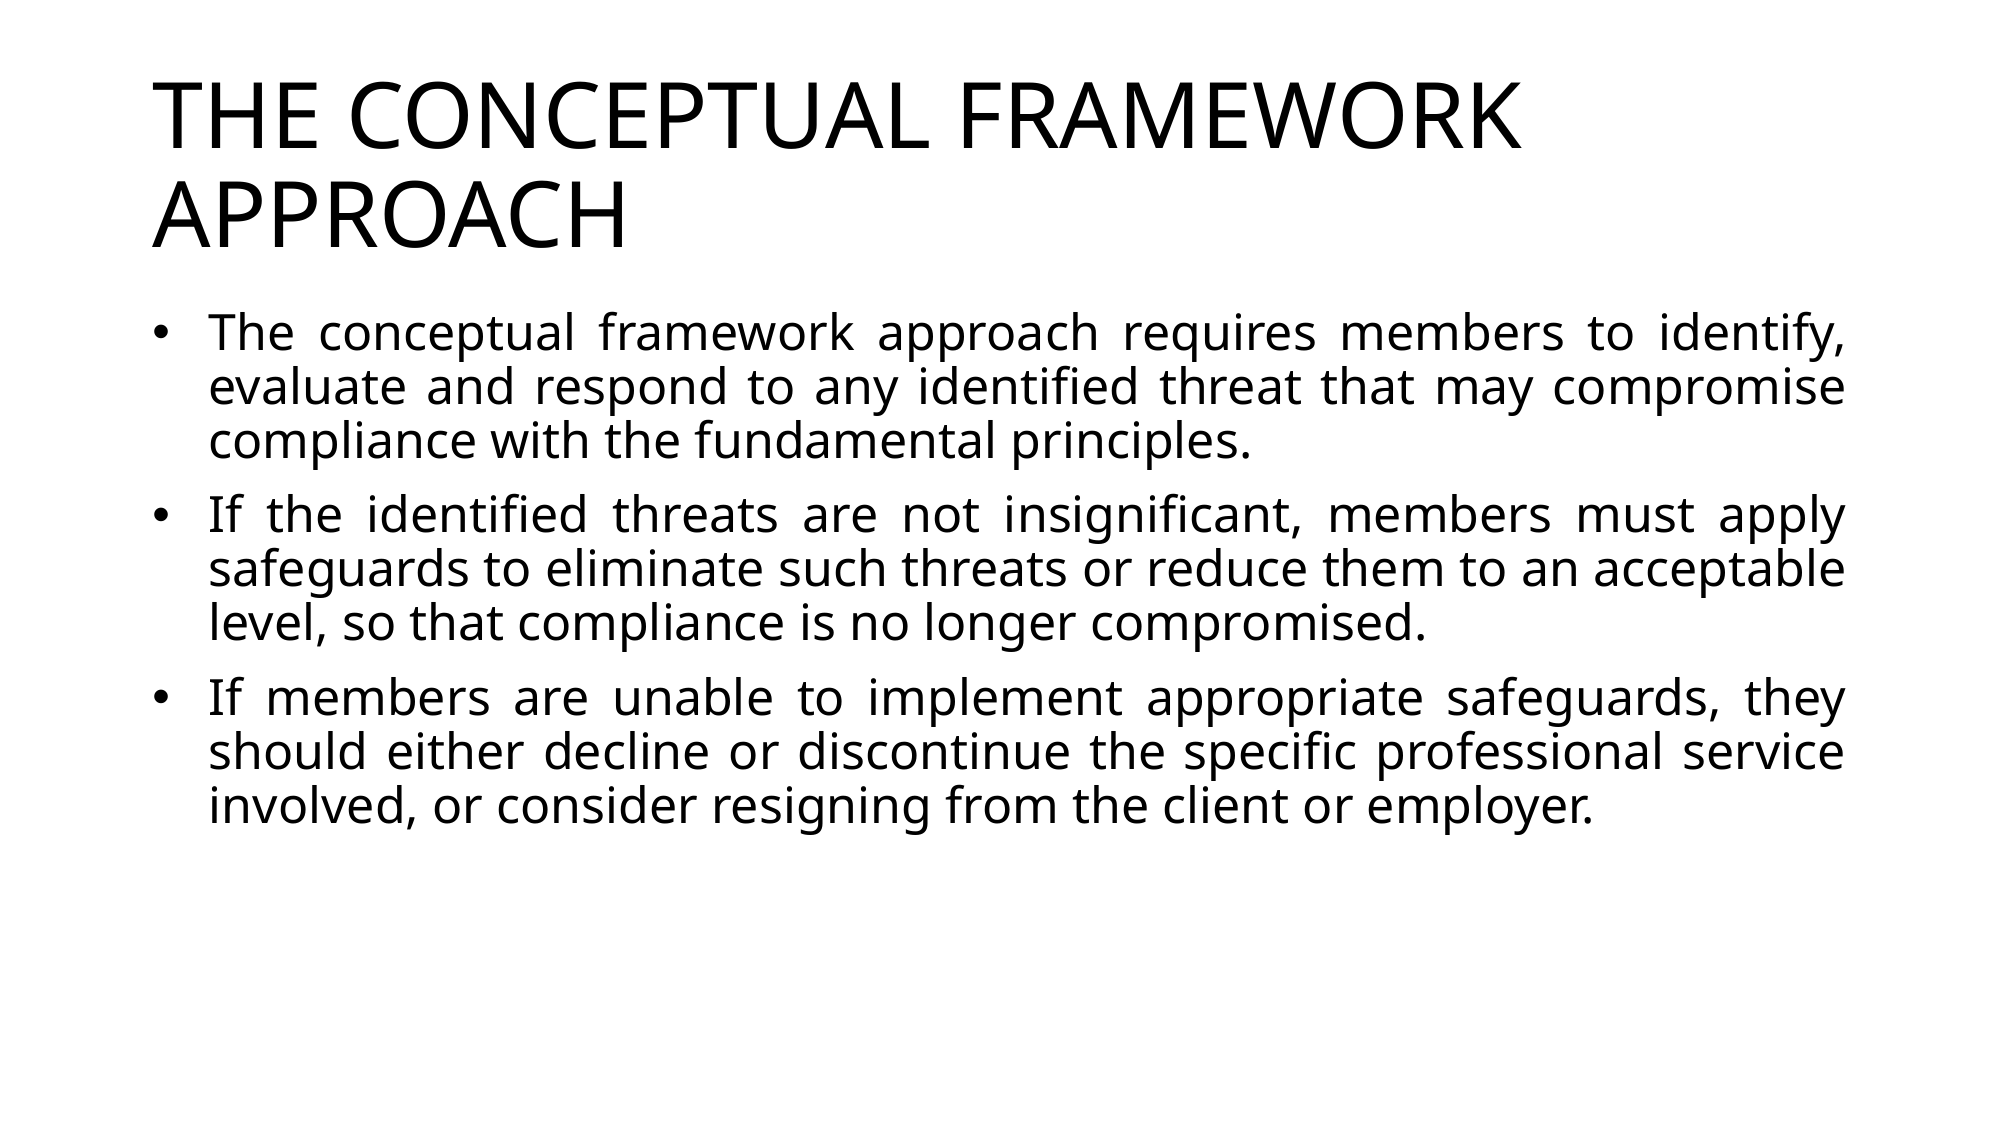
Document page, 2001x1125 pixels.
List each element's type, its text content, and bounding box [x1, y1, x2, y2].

list The conceptual framework approach requires members to identify, evaluate and respond to any identified threat that may compromise compliance with the fundamental principles. If the identified threats are not insignificant, members must apply safeguards to eliminate such threats or reduce them to an acceptable level, so that compliance is no longer compromised. If members are unable to implement appropriate safeguards, they should either decline or discontinue the specific professional service involved, or consider resigning from the client or employer. [137, 299, 1863, 1014]
title THE CONCEPTUAL FRAMEWORK APPROACH [137, 59, 1863, 278]
